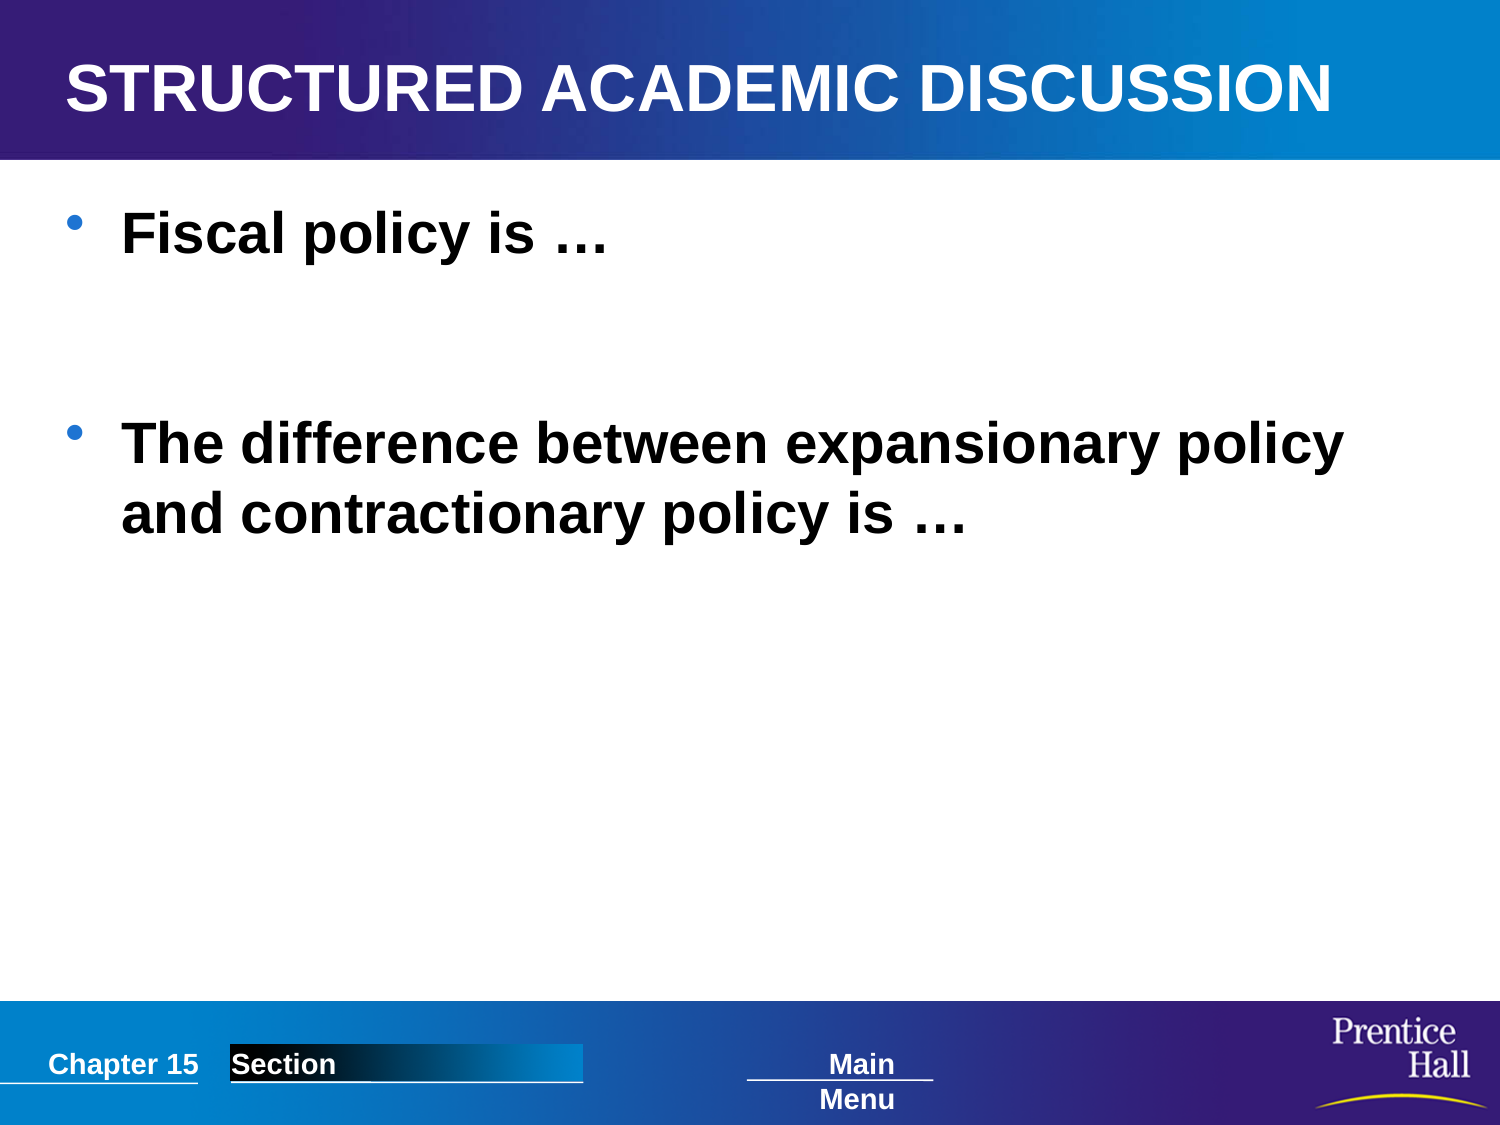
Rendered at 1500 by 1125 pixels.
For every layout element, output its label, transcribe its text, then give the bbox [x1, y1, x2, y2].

title STRUCTURED ACADEMIC DISCUSSION [50, 31, 1425, 150]
picture [230, 1044, 583, 1081]
picture [0, 0, 1500, 160]
list Fiscal policy is … The difference between expansionary policy and contractionary policy is … [50, 187, 1438, 499]
